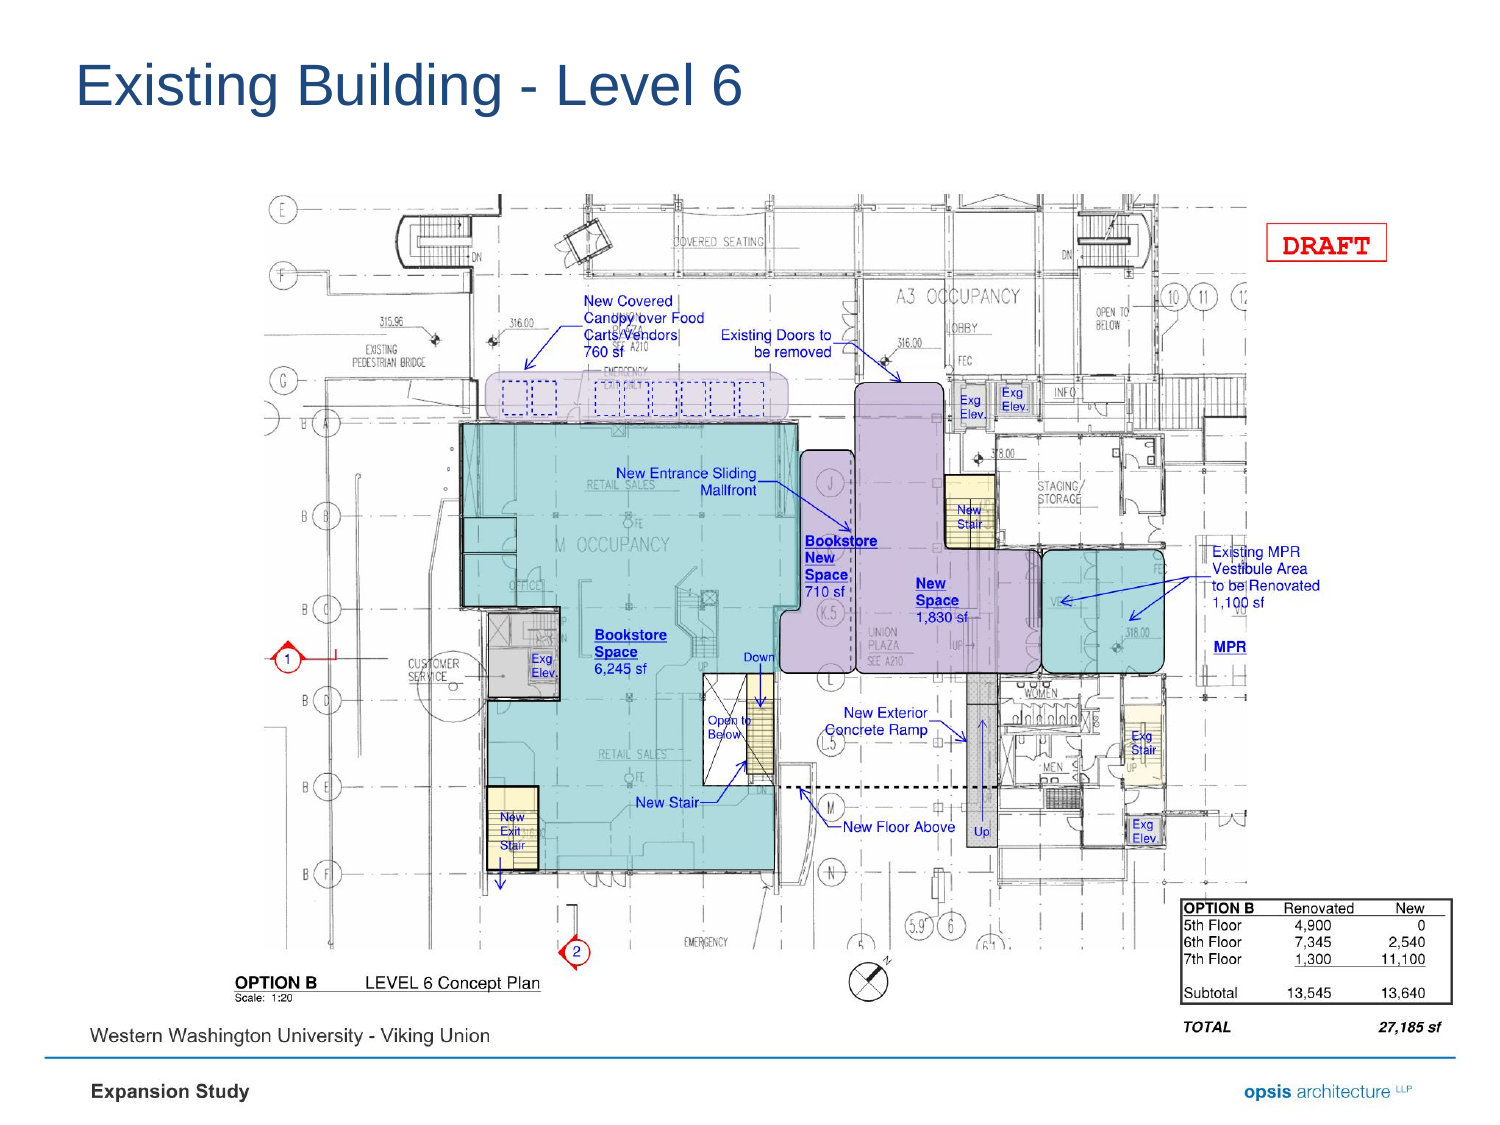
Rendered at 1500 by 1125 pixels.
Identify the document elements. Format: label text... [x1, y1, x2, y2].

text_box Existing Building - Level 6 [61, 39, 846, 125]
picture [0, 154, 1500, 1125]
